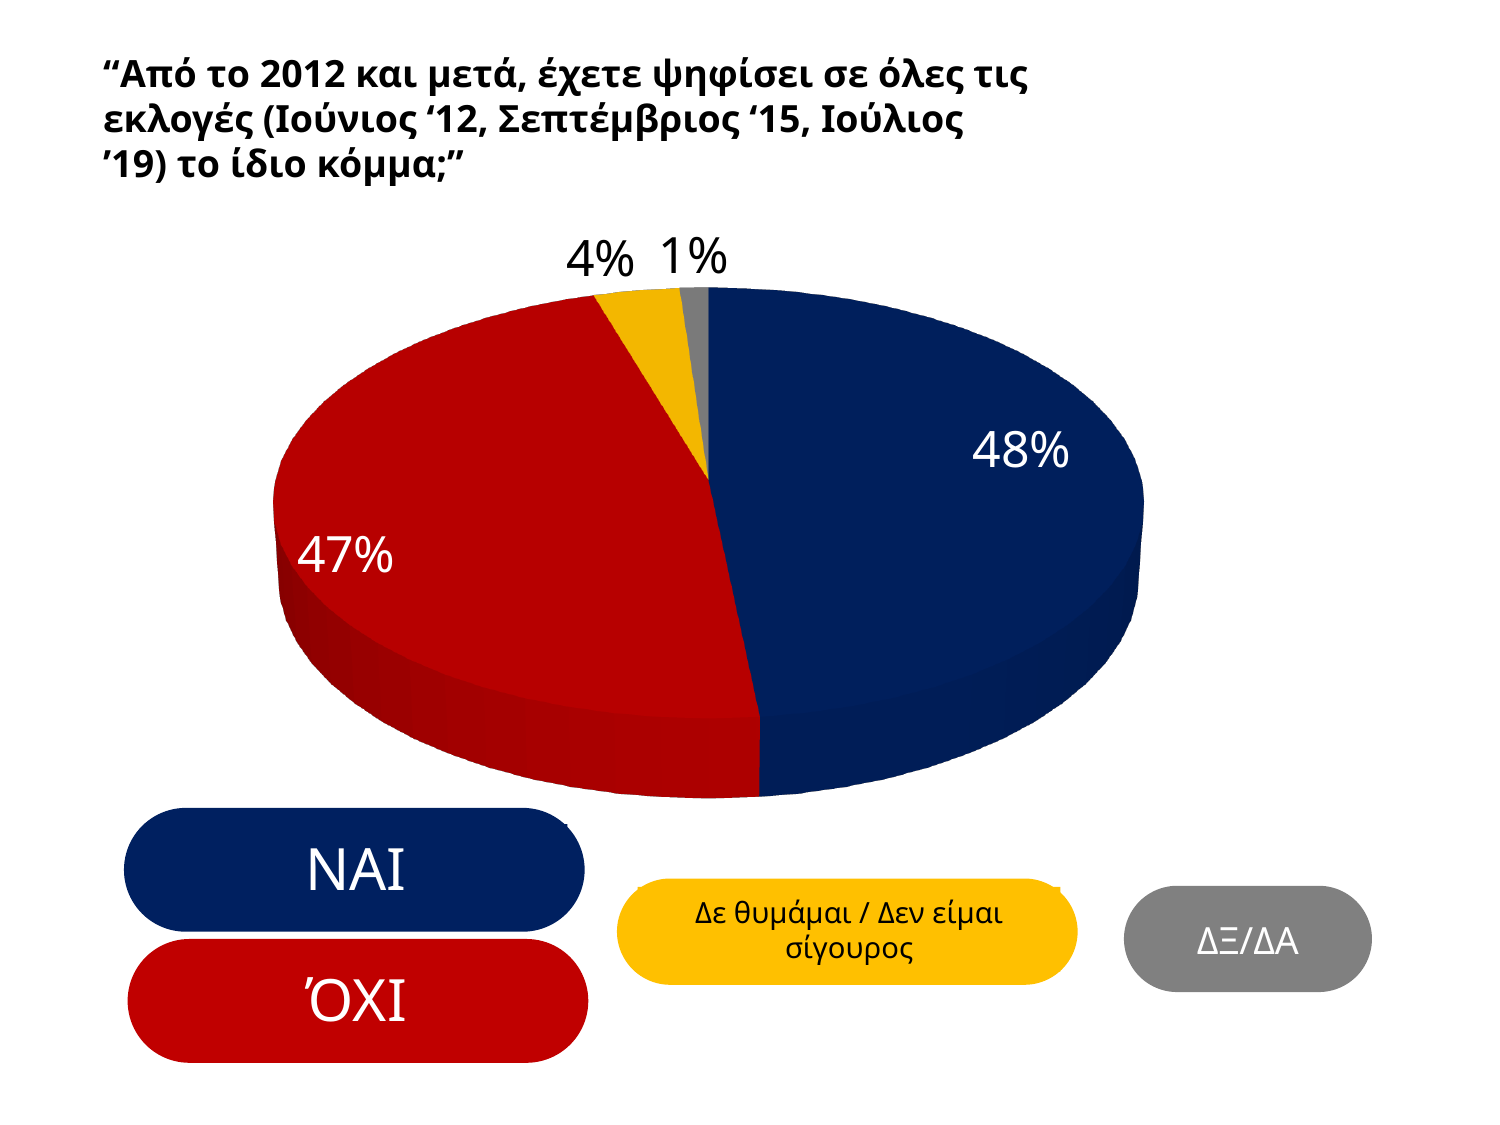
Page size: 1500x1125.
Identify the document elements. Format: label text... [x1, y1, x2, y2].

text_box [123, 807, 585, 932]
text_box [127, 938, 589, 1064]
chart [170, 207, 1318, 811]
text_box “Από το 2012 και μετά, έχετε ψηφίσει σε όλες τις εκλογές (Ιούνιος ‘12, Σεπτέμβριος ‘15, Ιούλιος ’19) το ίδιο κόμμα;” [88, 42, 1046, 193]
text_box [616, 878, 1078, 986]
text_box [1123, 885, 1373, 993]
